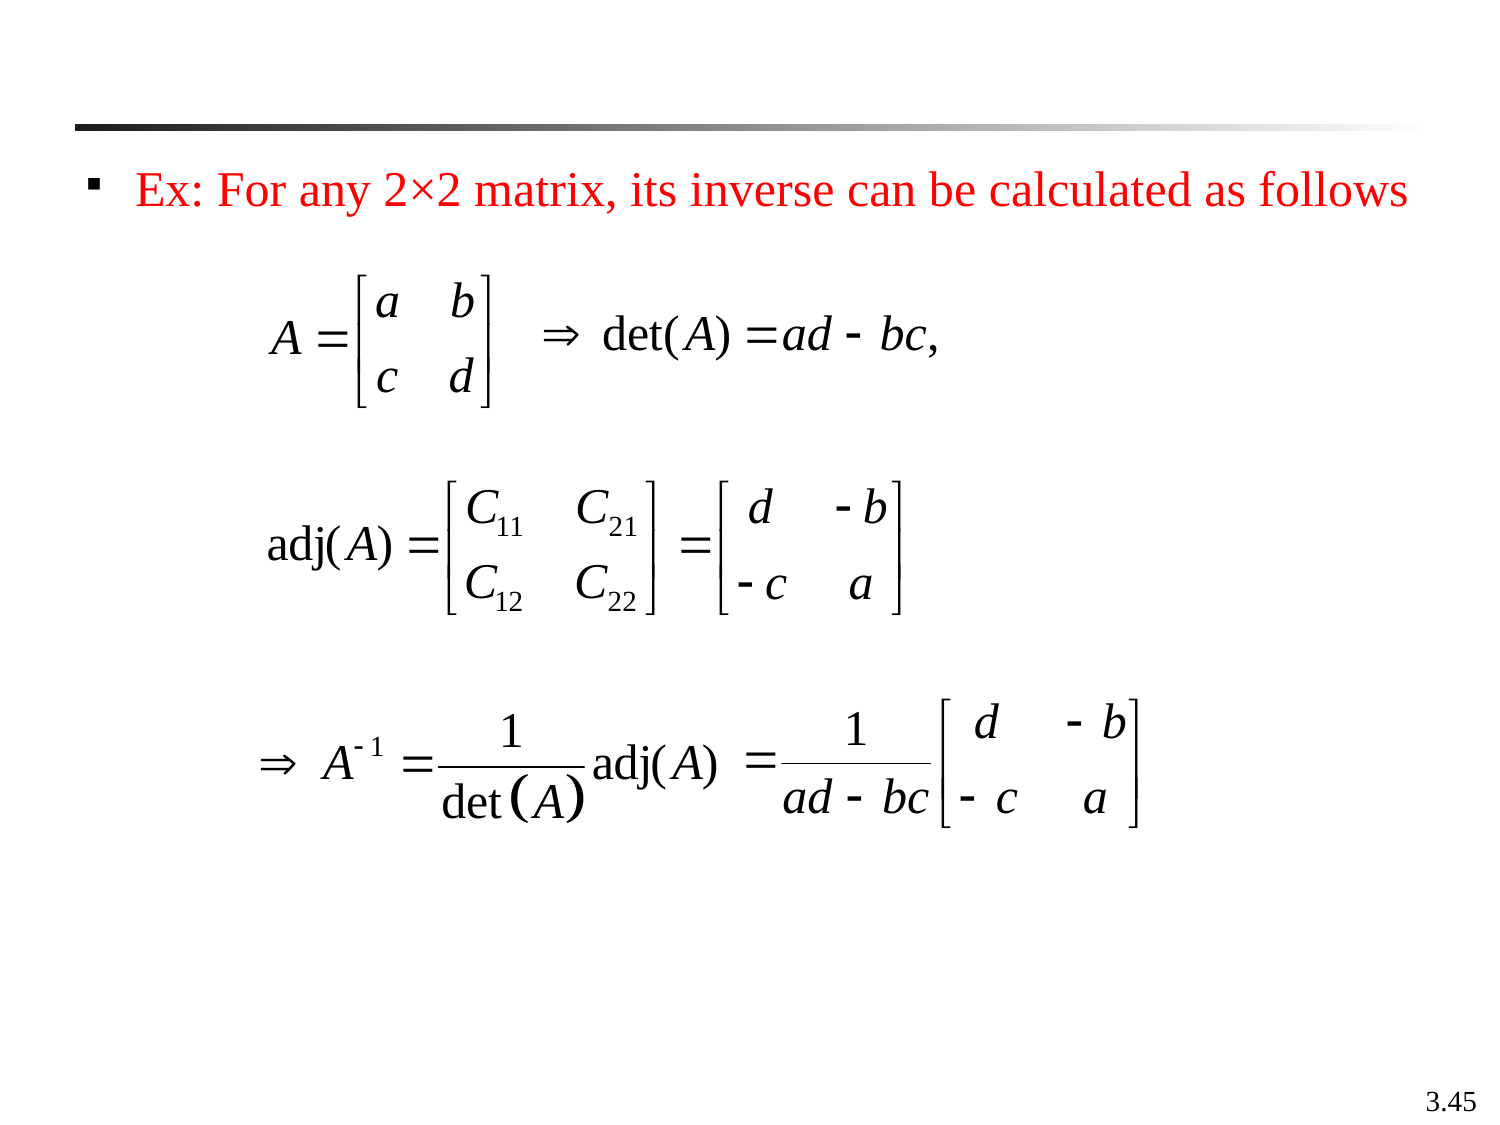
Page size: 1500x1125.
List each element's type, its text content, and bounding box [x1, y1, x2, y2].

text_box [259, 468, 921, 628]
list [535, 304, 949, 372]
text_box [259, 266, 510, 418]
slide_number 3.45 [1402, 1071, 1500, 1125]
text_box Ex: For any 2×2 matrix, its inverse can be calculated as follows [71, 148, 1425, 224]
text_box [252, 699, 728, 847]
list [737, 692, 1151, 835]
